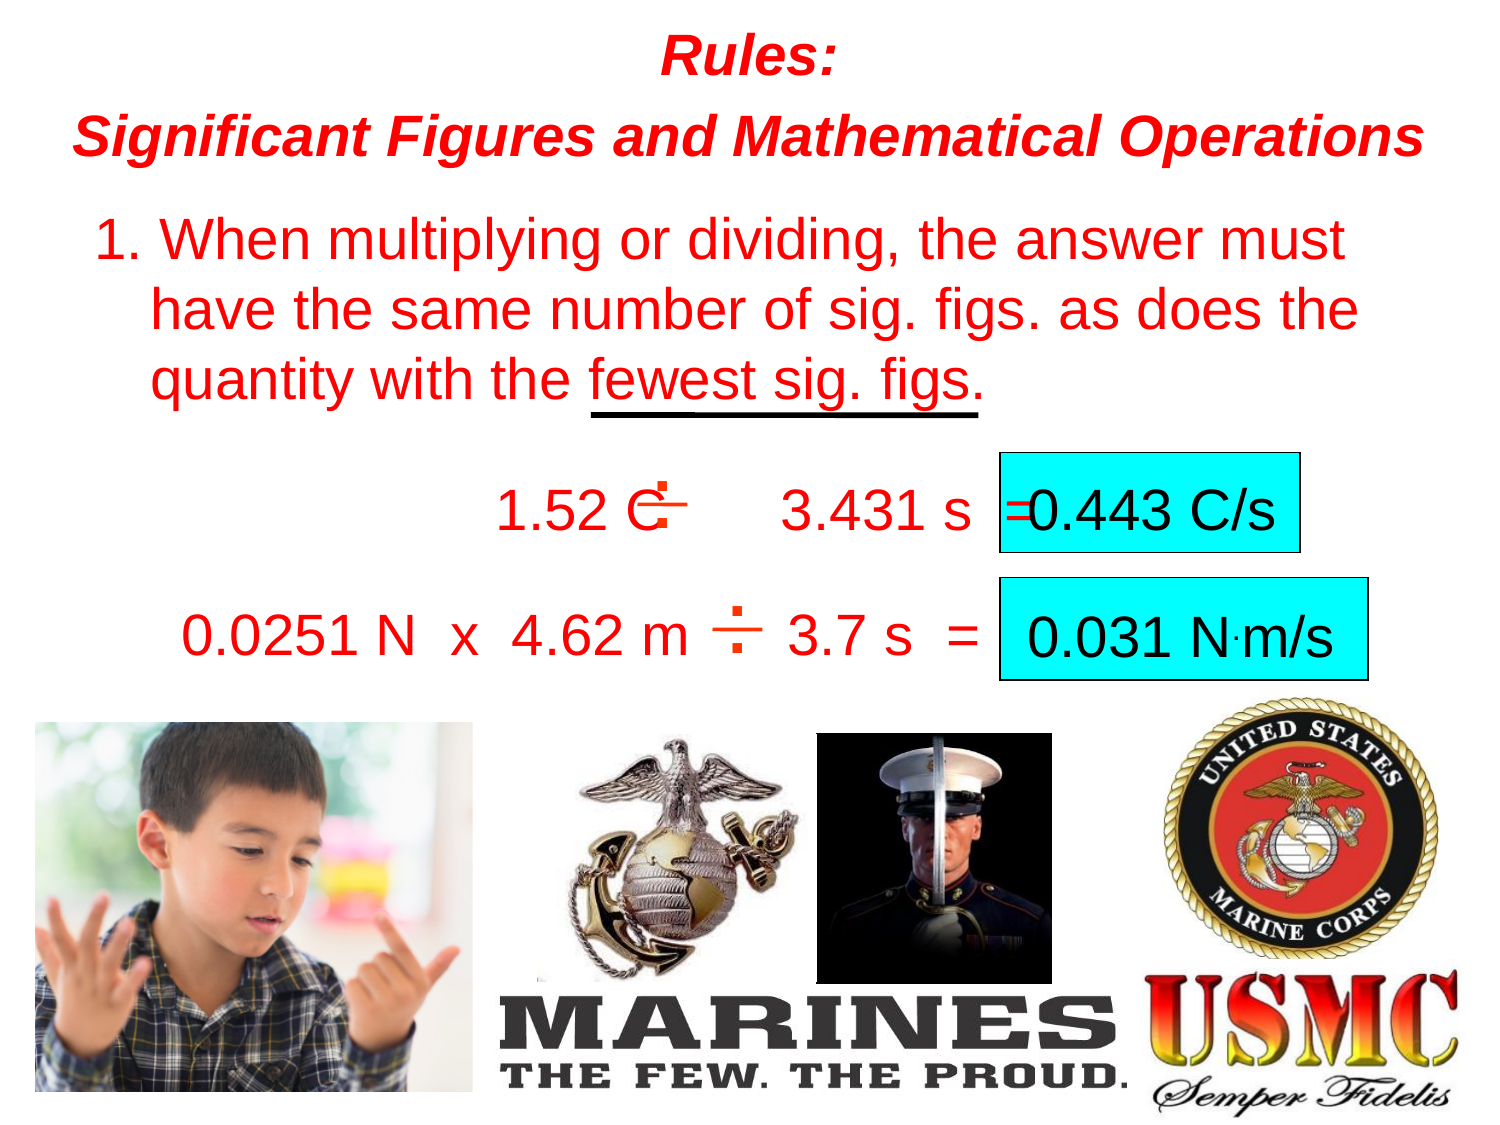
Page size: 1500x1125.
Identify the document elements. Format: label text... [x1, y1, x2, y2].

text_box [34, 697, 1479, 1124]
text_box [599, 416, 726, 580]
text_box 0.0251 N x 4.62 m 3.7 s = [804, 589, 1067, 690]
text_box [674, 541, 801, 695]
text_box 0.0251 N x 4.62 m 3.7 s = [166, 589, 669, 690]
text_box 1.52 C 3.431 s = [49, 464, 594, 565]
text_box 1.52 C 3.431 s = [729, 464, 1012, 565]
list Rules: Significant Figures and Mathematical Operations [12, 8, 1488, 197]
text_box 1. When multiplying or dividing, the answer must have the same number of sig. figs. as does the quantity with the fewest sig. figs. [79, 193, 1494, 477]
text_box 0.031 N.m/s [1012, 591, 1475, 692]
text_box 0.443 C/s [1012, 464, 1313, 565]
text_box [999, 577, 1369, 591]
